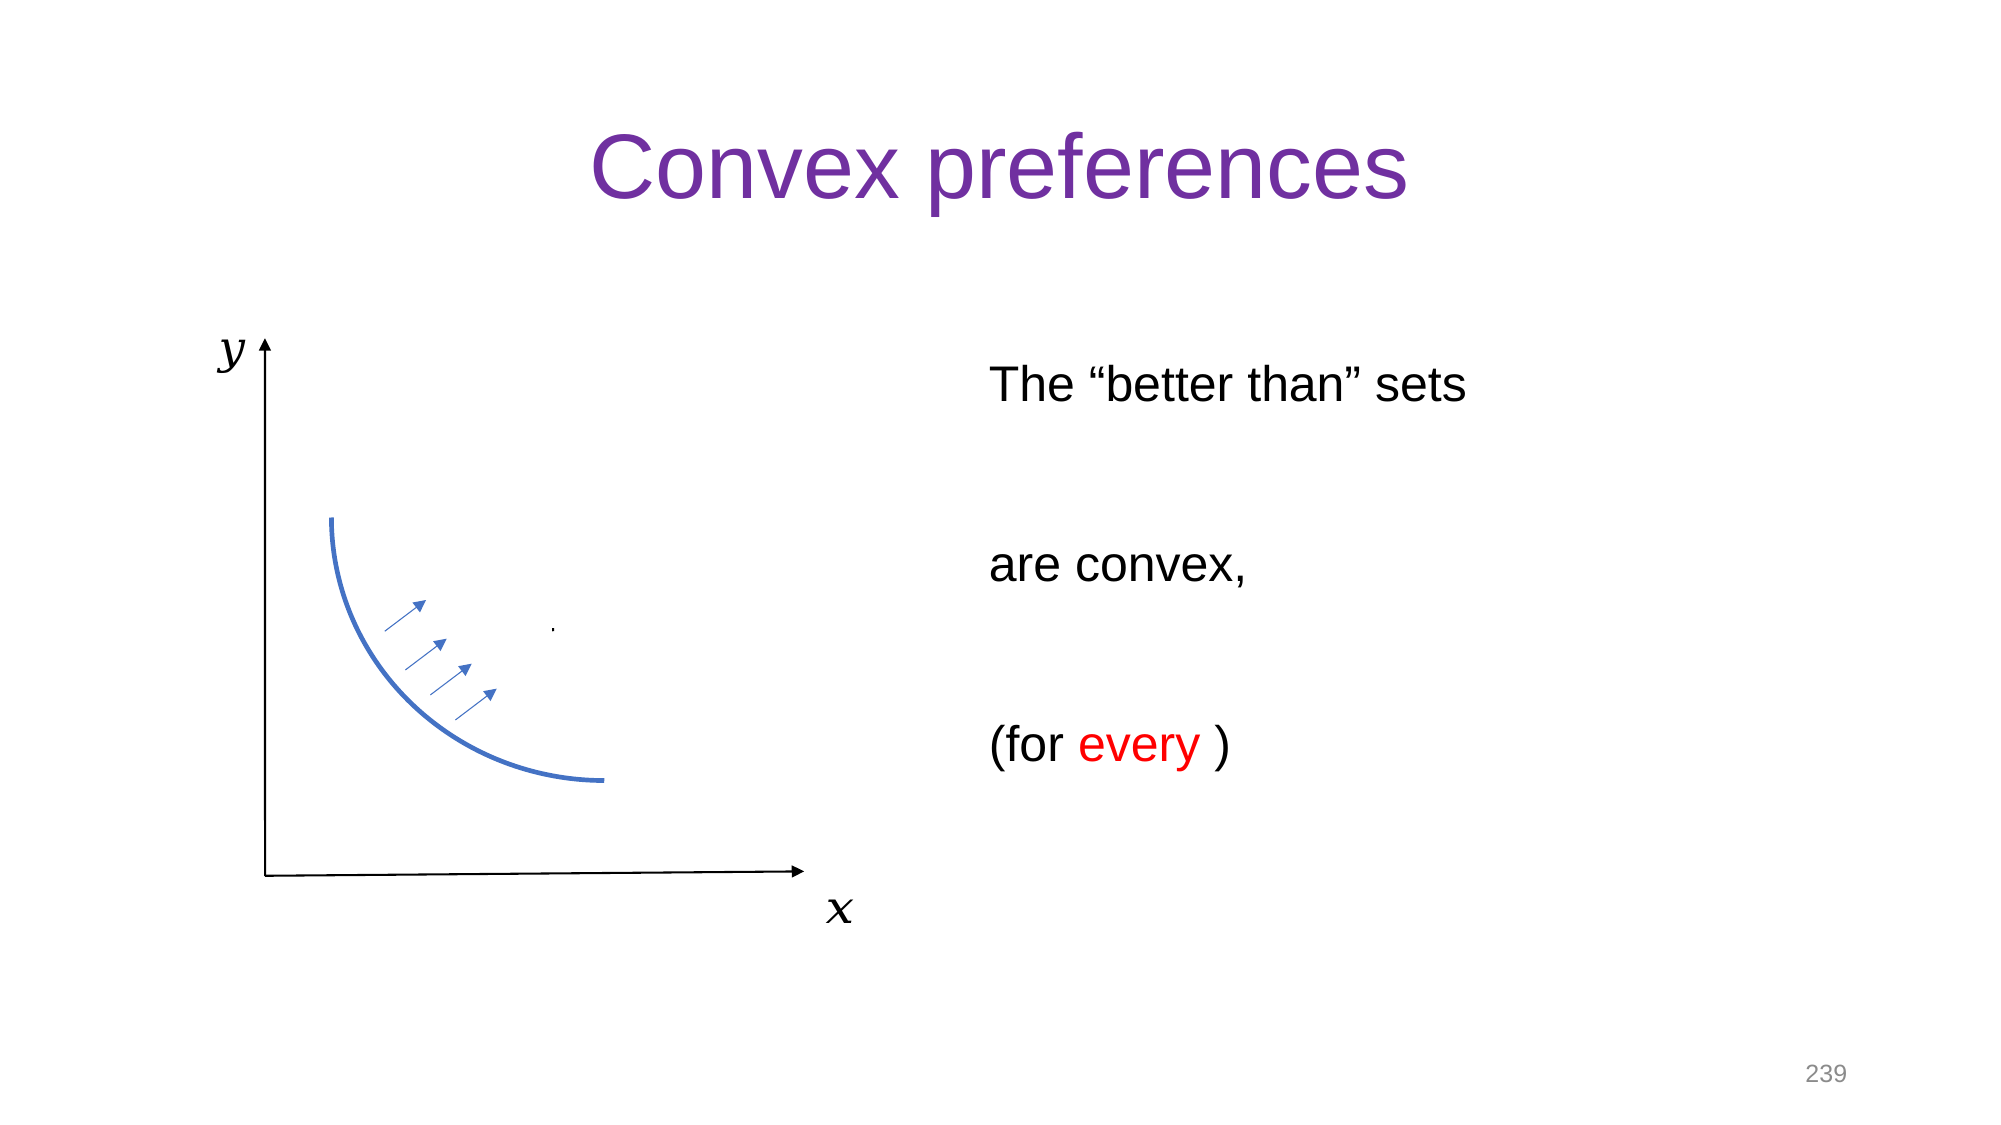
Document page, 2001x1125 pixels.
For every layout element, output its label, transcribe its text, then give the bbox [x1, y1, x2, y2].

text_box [430, 663, 472, 695]
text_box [384, 599, 427, 632]
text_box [455, 688, 497, 720]
text_box [264, 865, 805, 878]
title Convex preferences [137, 59, 1863, 278]
slide_number 239 [1412, 1042, 1863, 1103]
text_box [405, 638, 447, 670]
text_box [258, 338, 272, 875]
text_box [330, 517, 605, 782]
